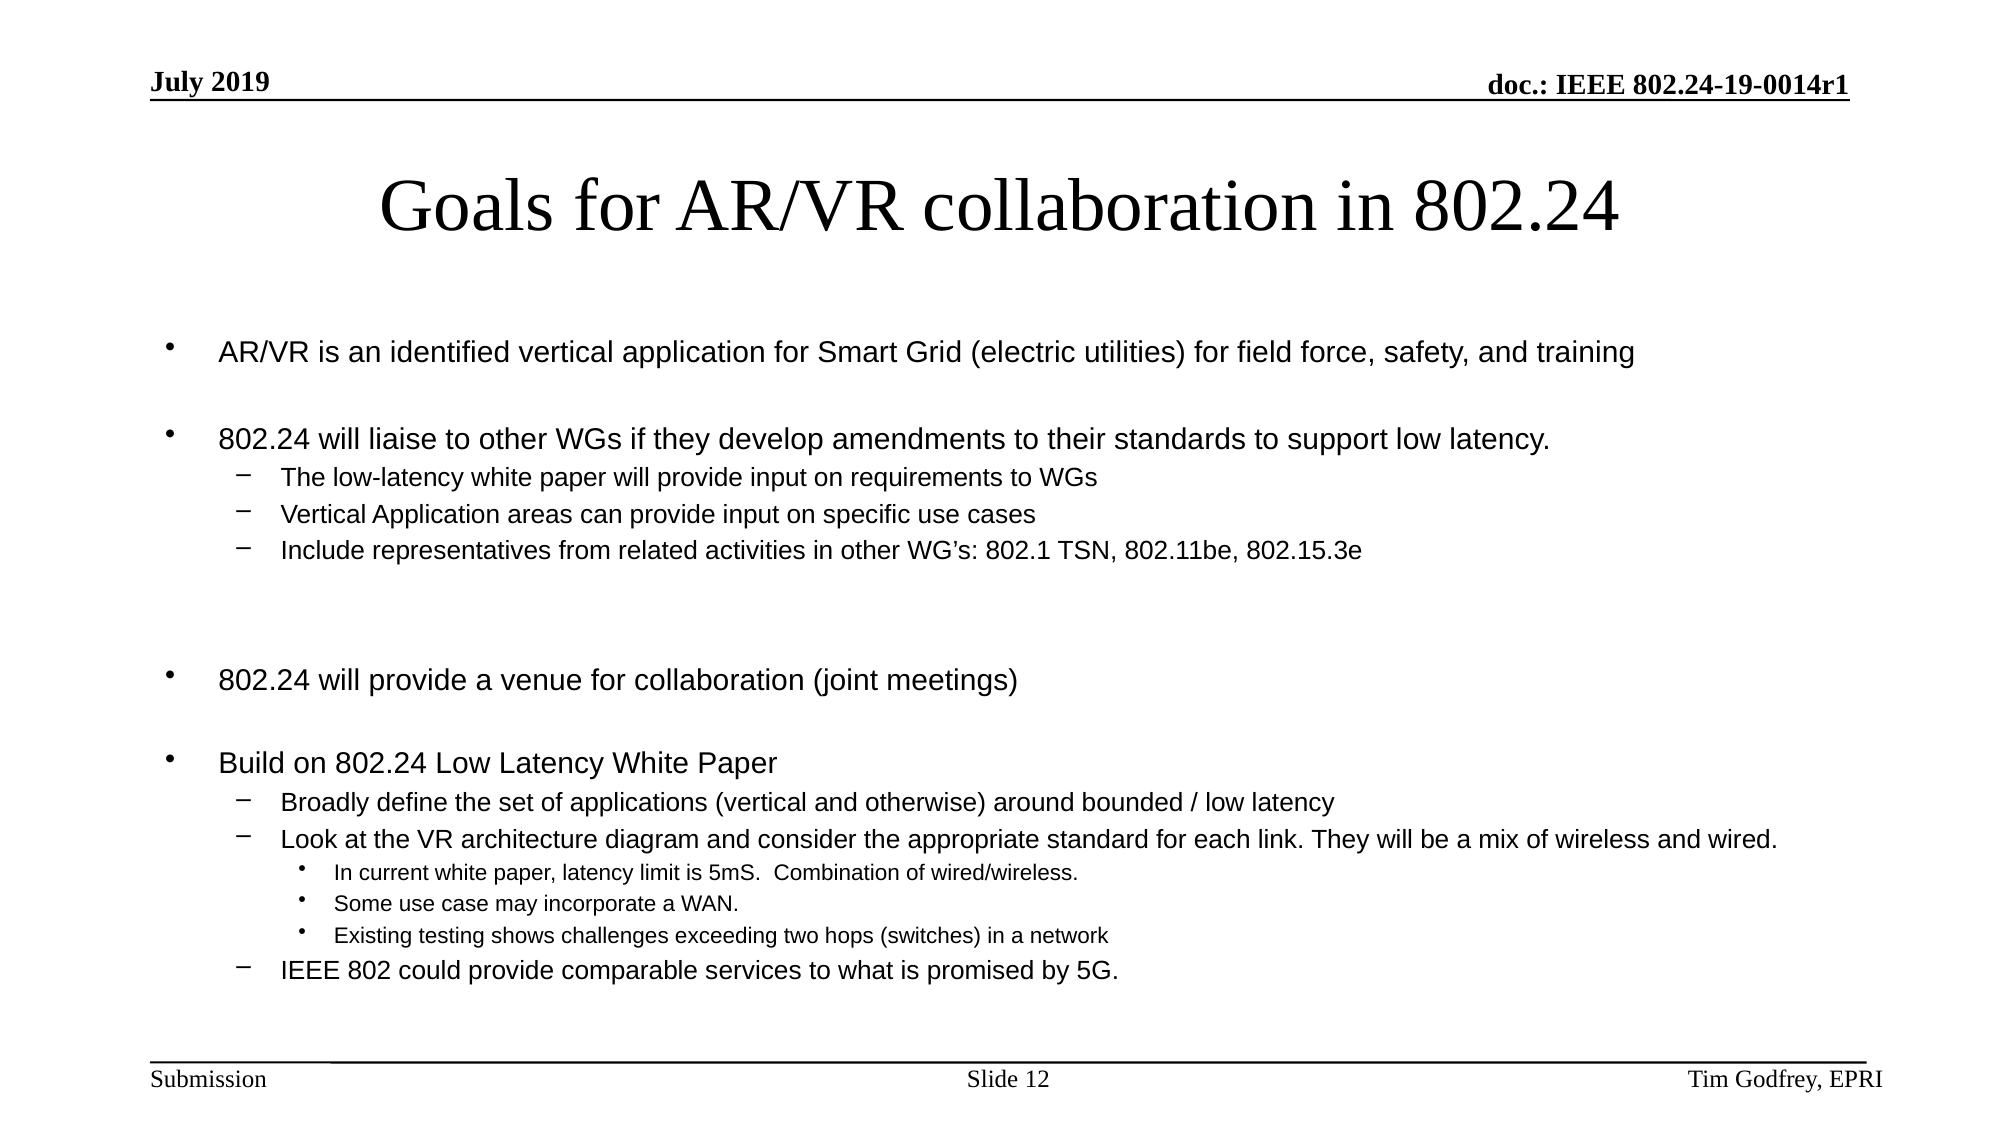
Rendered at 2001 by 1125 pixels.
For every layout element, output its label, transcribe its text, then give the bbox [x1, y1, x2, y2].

footer Tim Godfrey, EPRI [1200, 1062, 1884, 1108]
slide_number Slide 12 [937, 1062, 1079, 1108]
list AR/VR is an identified vertical application for Smart Grid (electric utilities) for field force, safety, and training 802.24 will liaise to other WGs if they develop amendments to their standards to support low latency. The low-latency white paper will provide input on requirements to WGs Vertical Application areas can provide input on specific use cases Include representatives from related activities in other WG’s: 802.1 TSN, 802.11be, 802.15.3e 802.24 will provide a venue for collaboration (joint meetings) Build on 802.24 Low Latency White Paper Broadly define the set of applications (vertical and otherwise) around bounded / low latency Look at the VR architecture diagram and consider the appropriate standard for each link. They will be a mix of wireless and wired. In current white paper, latency limit is 5mS. Combination of wired/wireless. Some use case may incorporate a WAN. Existing testing shows challenges exceeding two hops (switches) in a network IEEE 802 could provide comparable services to what is promised by 5G. [150, 324, 1850, 1000]
title Goals for AR/VR collaboration in 802.24 [150, 112, 1850, 288]
